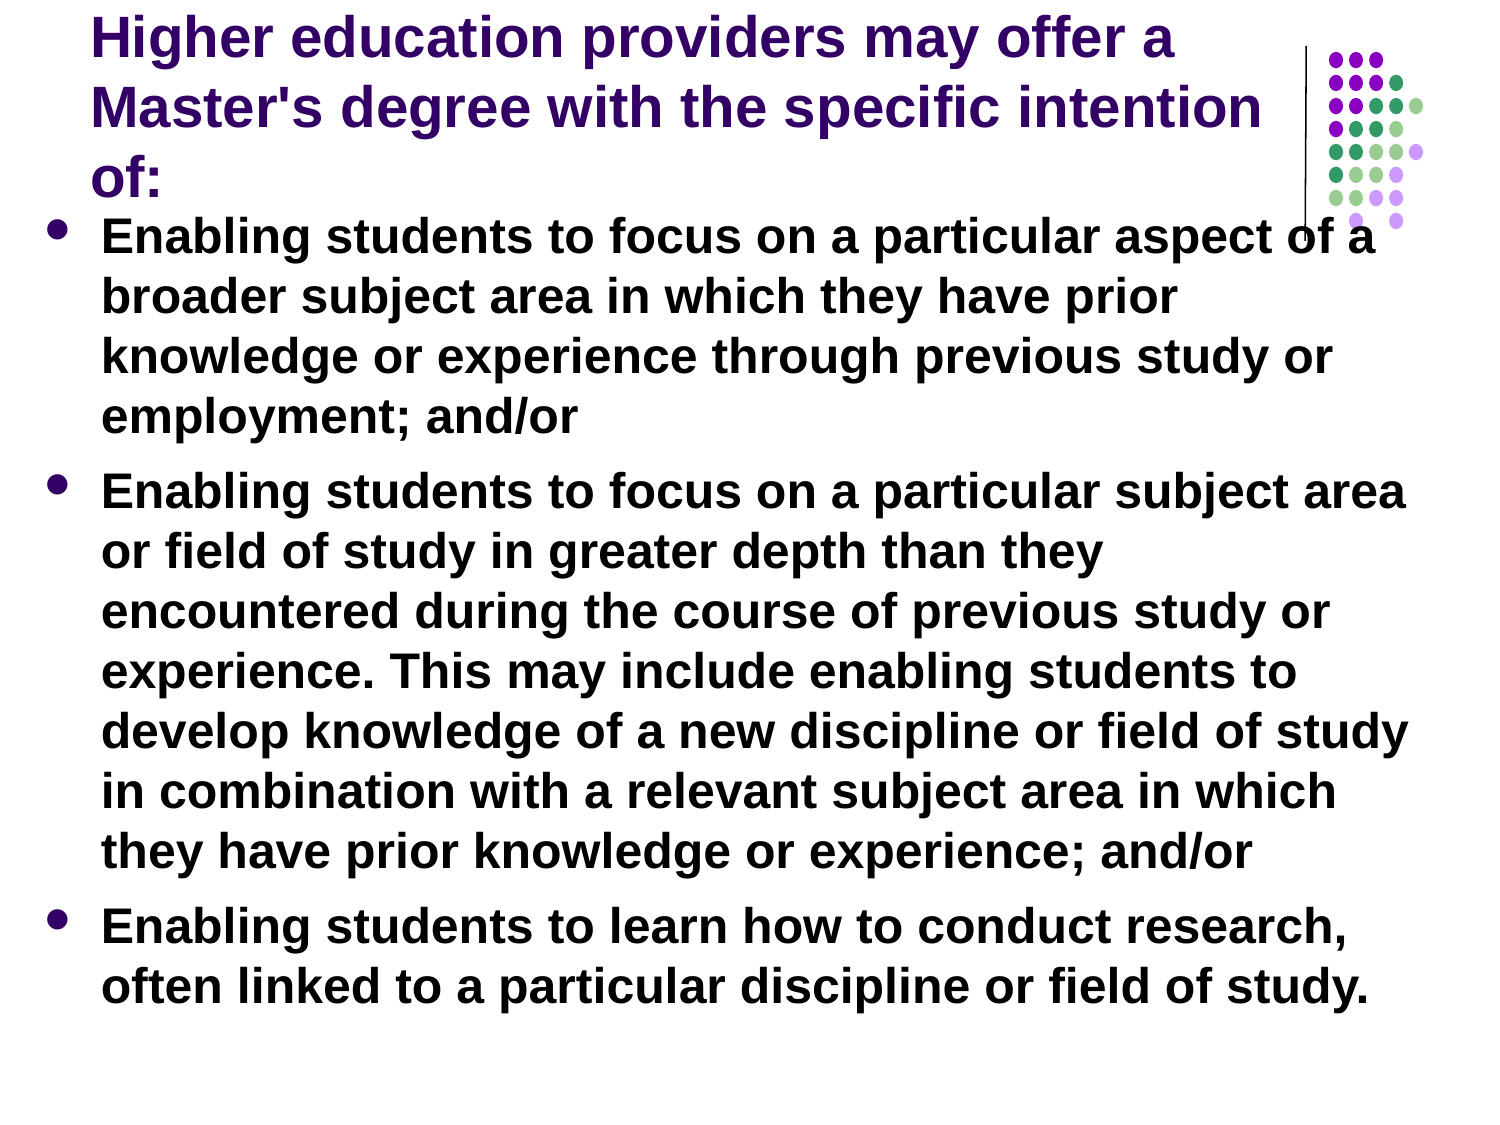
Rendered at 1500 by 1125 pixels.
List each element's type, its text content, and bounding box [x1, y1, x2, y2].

title Higher education providers may offer a Master's degree with the specific intention of: [75, 40, 1313, 196]
list Enabling students to focus on a particular aspect of a broader subject area in which they have prior knowledge or experience through previous study or employment; and/or Enabling students to focus on a particular subject area or field of study in greater depth than they encountered during the course of previous study or experience. This may include enabling students to develop knowledge of a new discipline or field of study in combination with a relevant subject area in which they have prior knowledge or experience; and/or Enabling students to learn how to conduct research, often linked to a particular discipline or field of study. [29, 196, 1427, 1039]
